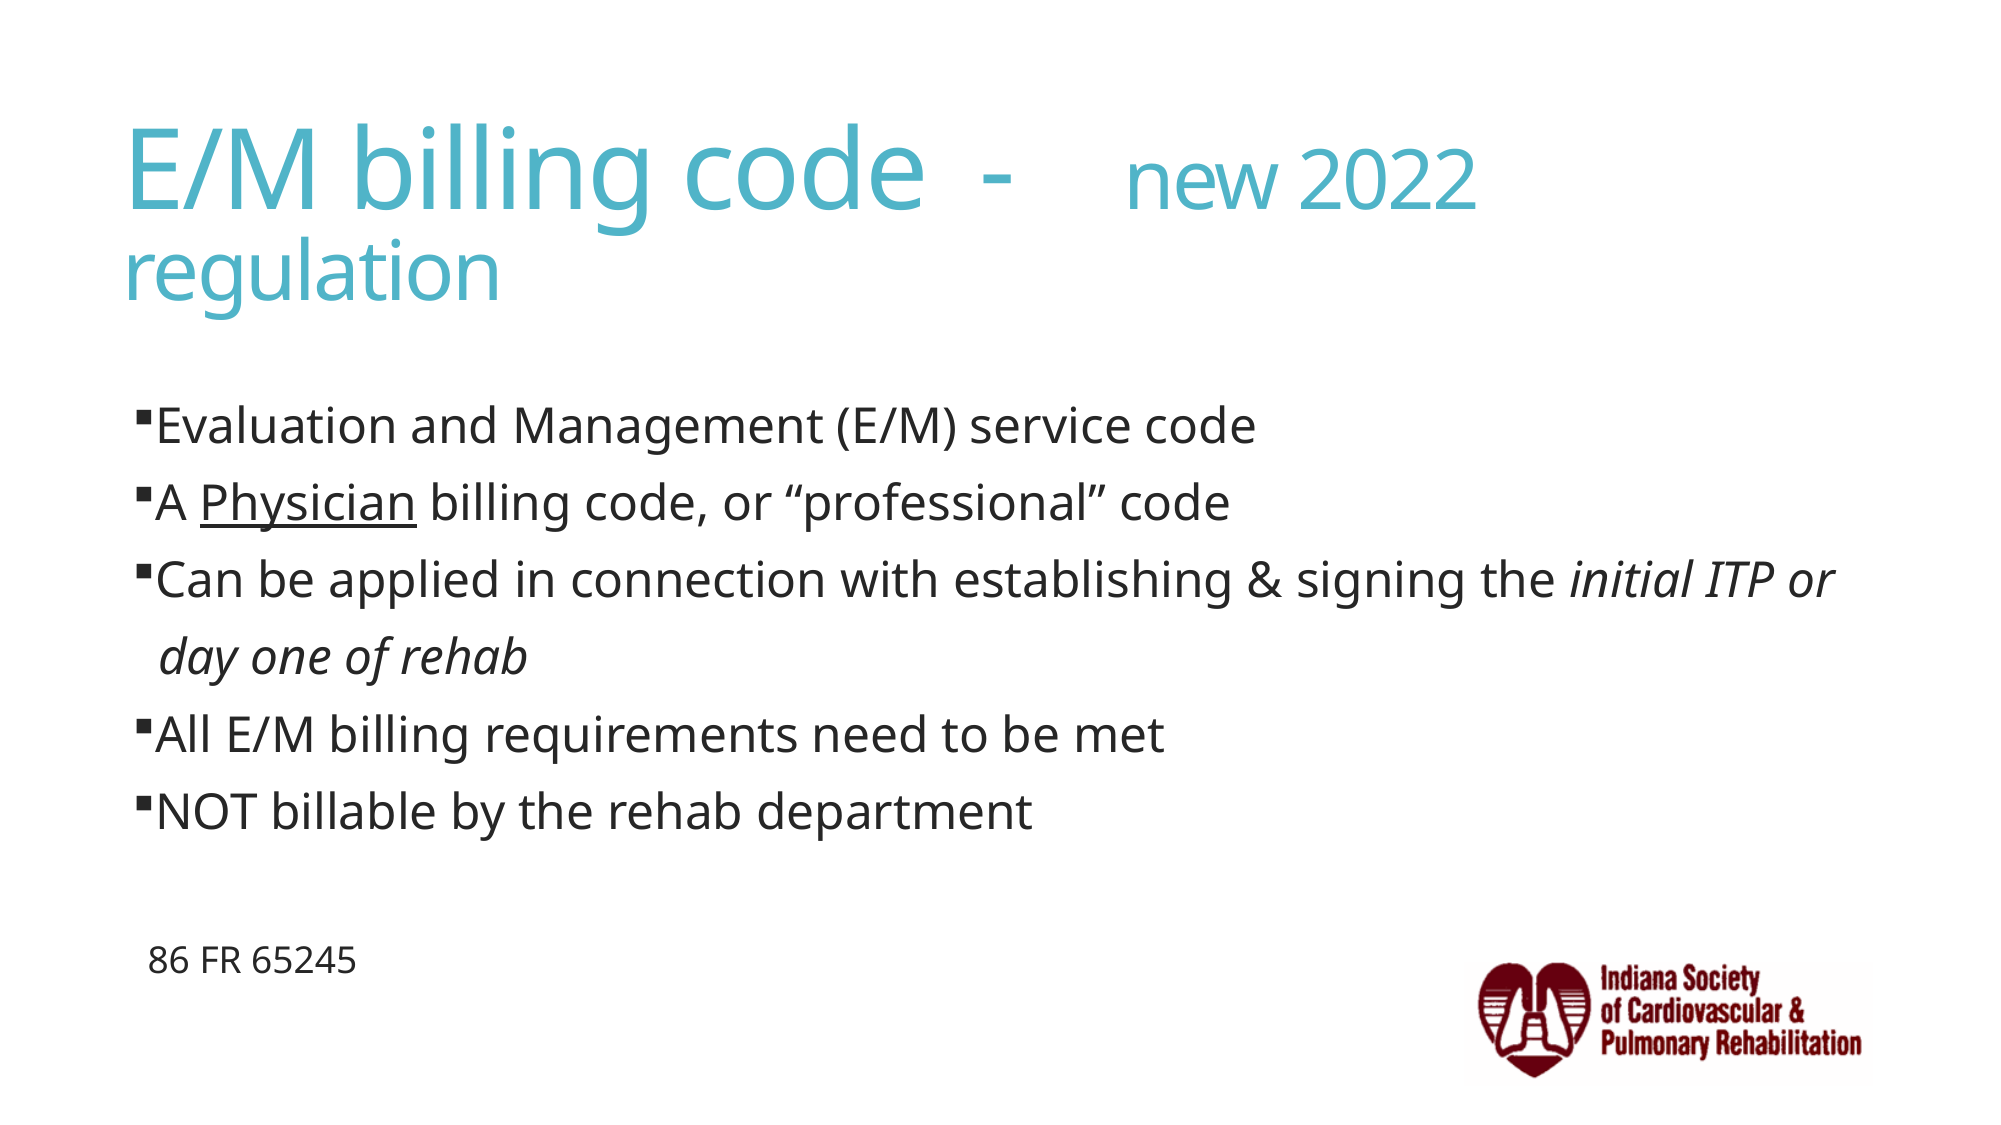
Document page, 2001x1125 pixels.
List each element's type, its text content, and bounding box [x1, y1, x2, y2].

text_box Evaluation and Management (E/M) service code A Physician billing code, or “professional” code Can be applied in connection with establishing & signing the initial ITP or day one of rehab All E/M billing requirements need to be met NOT billable by the rehab department 86 FR 65245 [117, 395, 1882, 1003]
picture [1464, 962, 1874, 1086]
text_box E/M billing code - new 2022 regulation [107, 81, 1875, 354]
